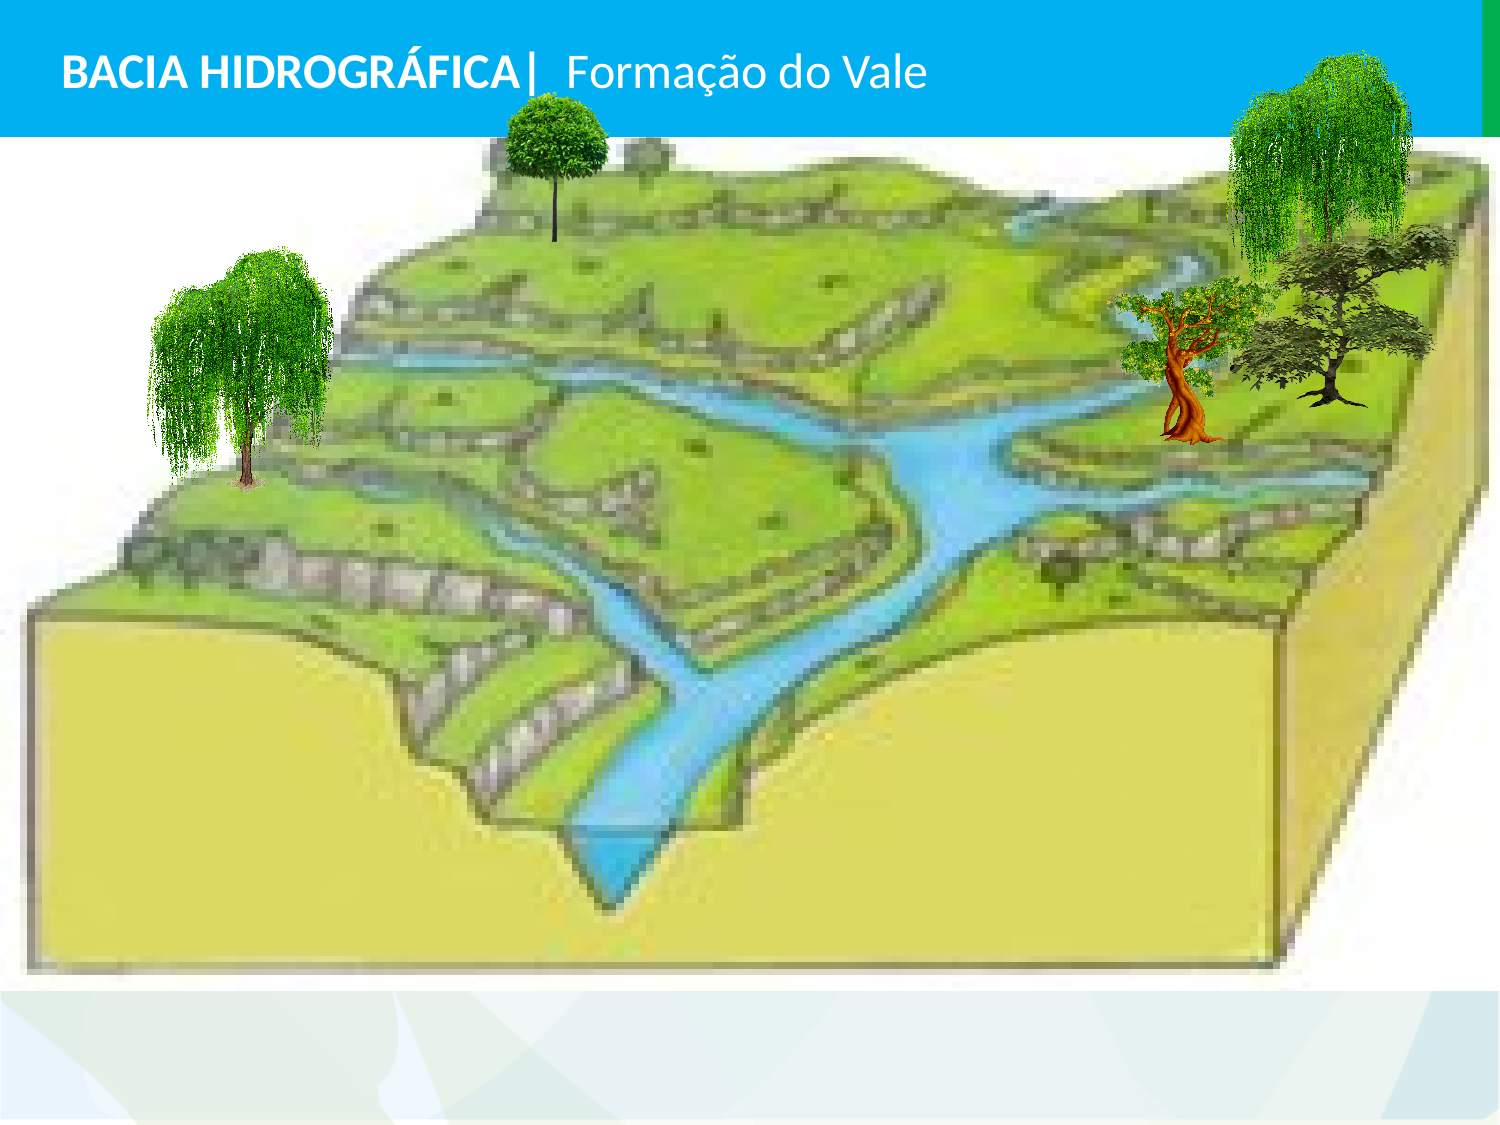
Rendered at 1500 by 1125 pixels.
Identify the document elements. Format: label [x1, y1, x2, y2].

picture [0, 56, 1500, 1125]
text_box [0, 0, 1500, 135]
